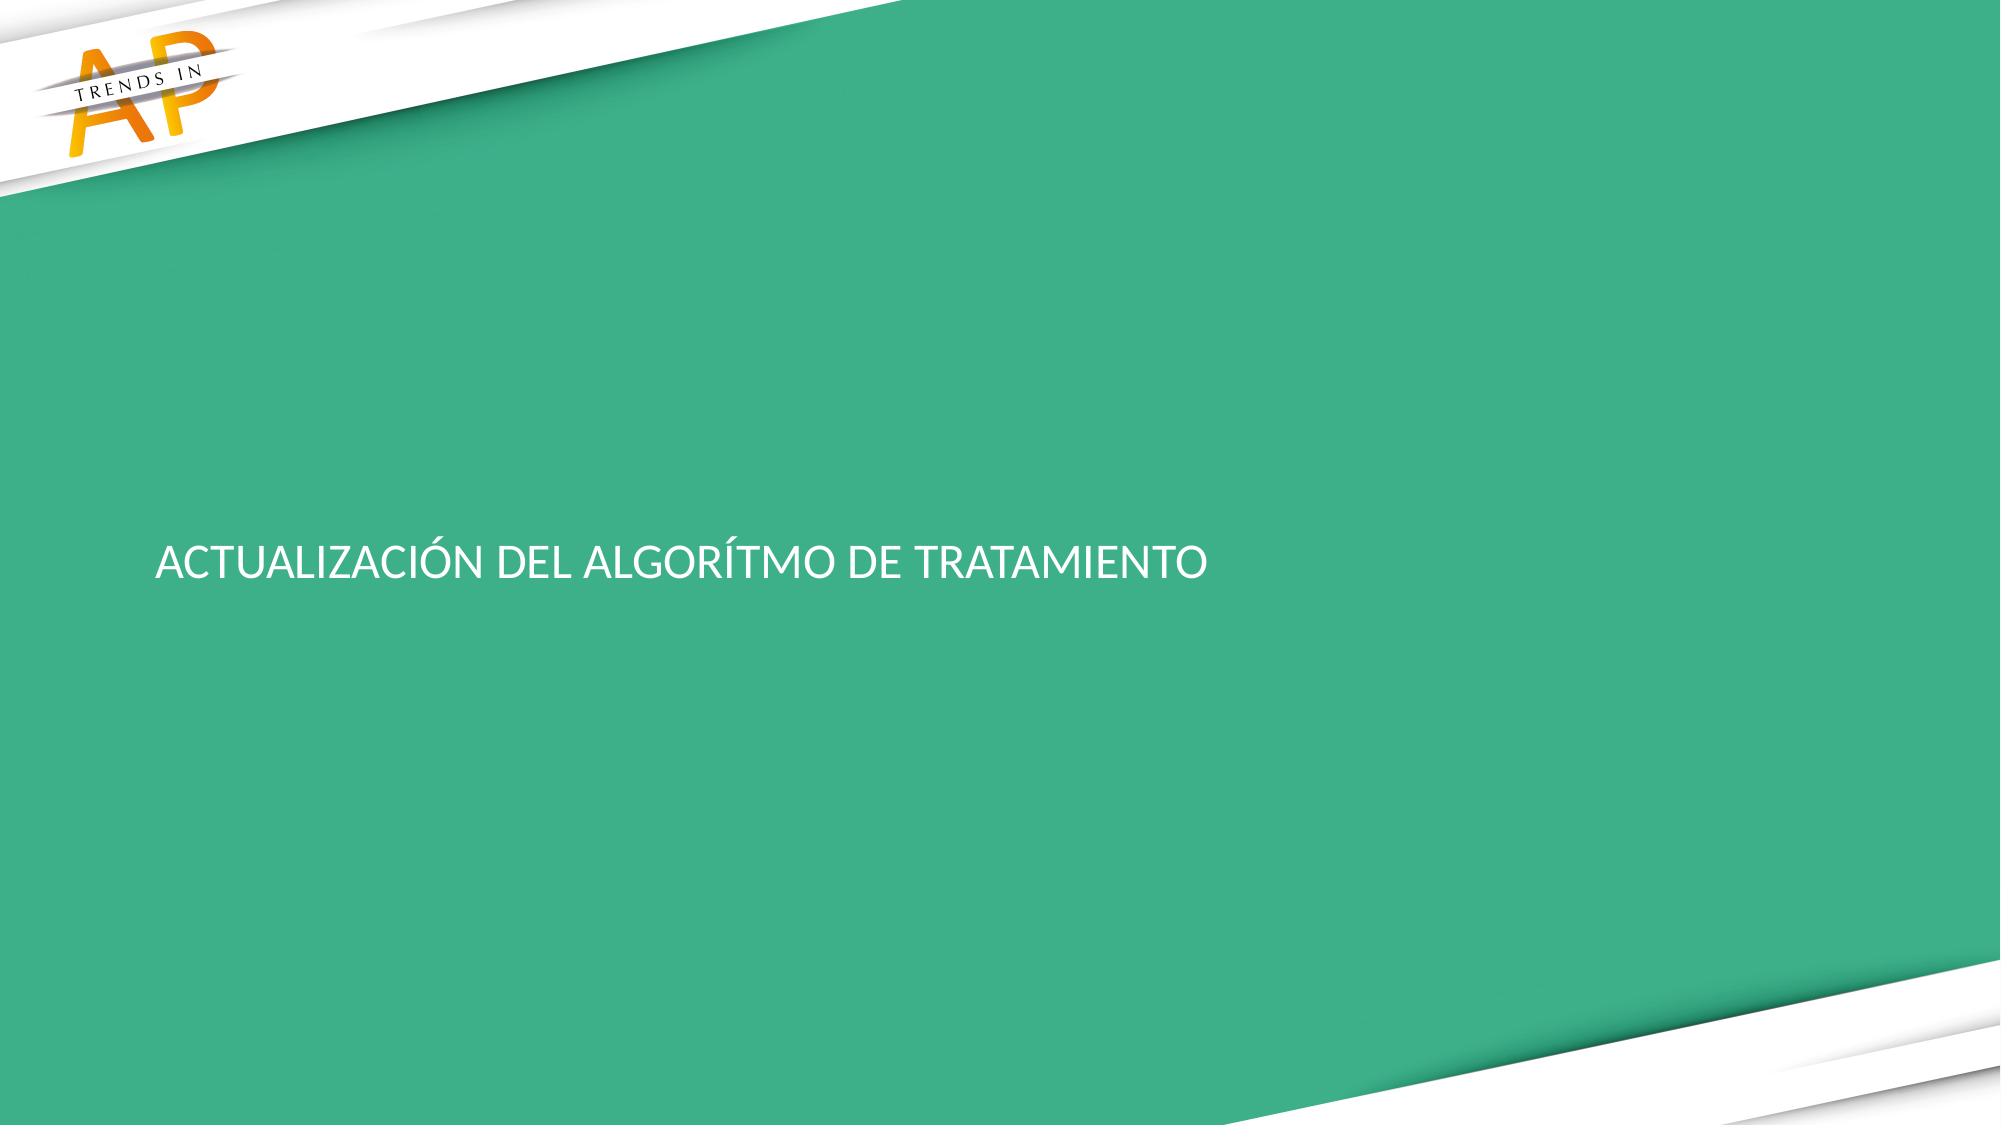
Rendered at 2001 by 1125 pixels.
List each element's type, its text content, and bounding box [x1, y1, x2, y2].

text_box ACTUALIZACIÓN DEL ALGORÍTMO DE TRATAMIENTO [140, 101, 1895, 1024]
picture [0, 0, 2001, 1125]
